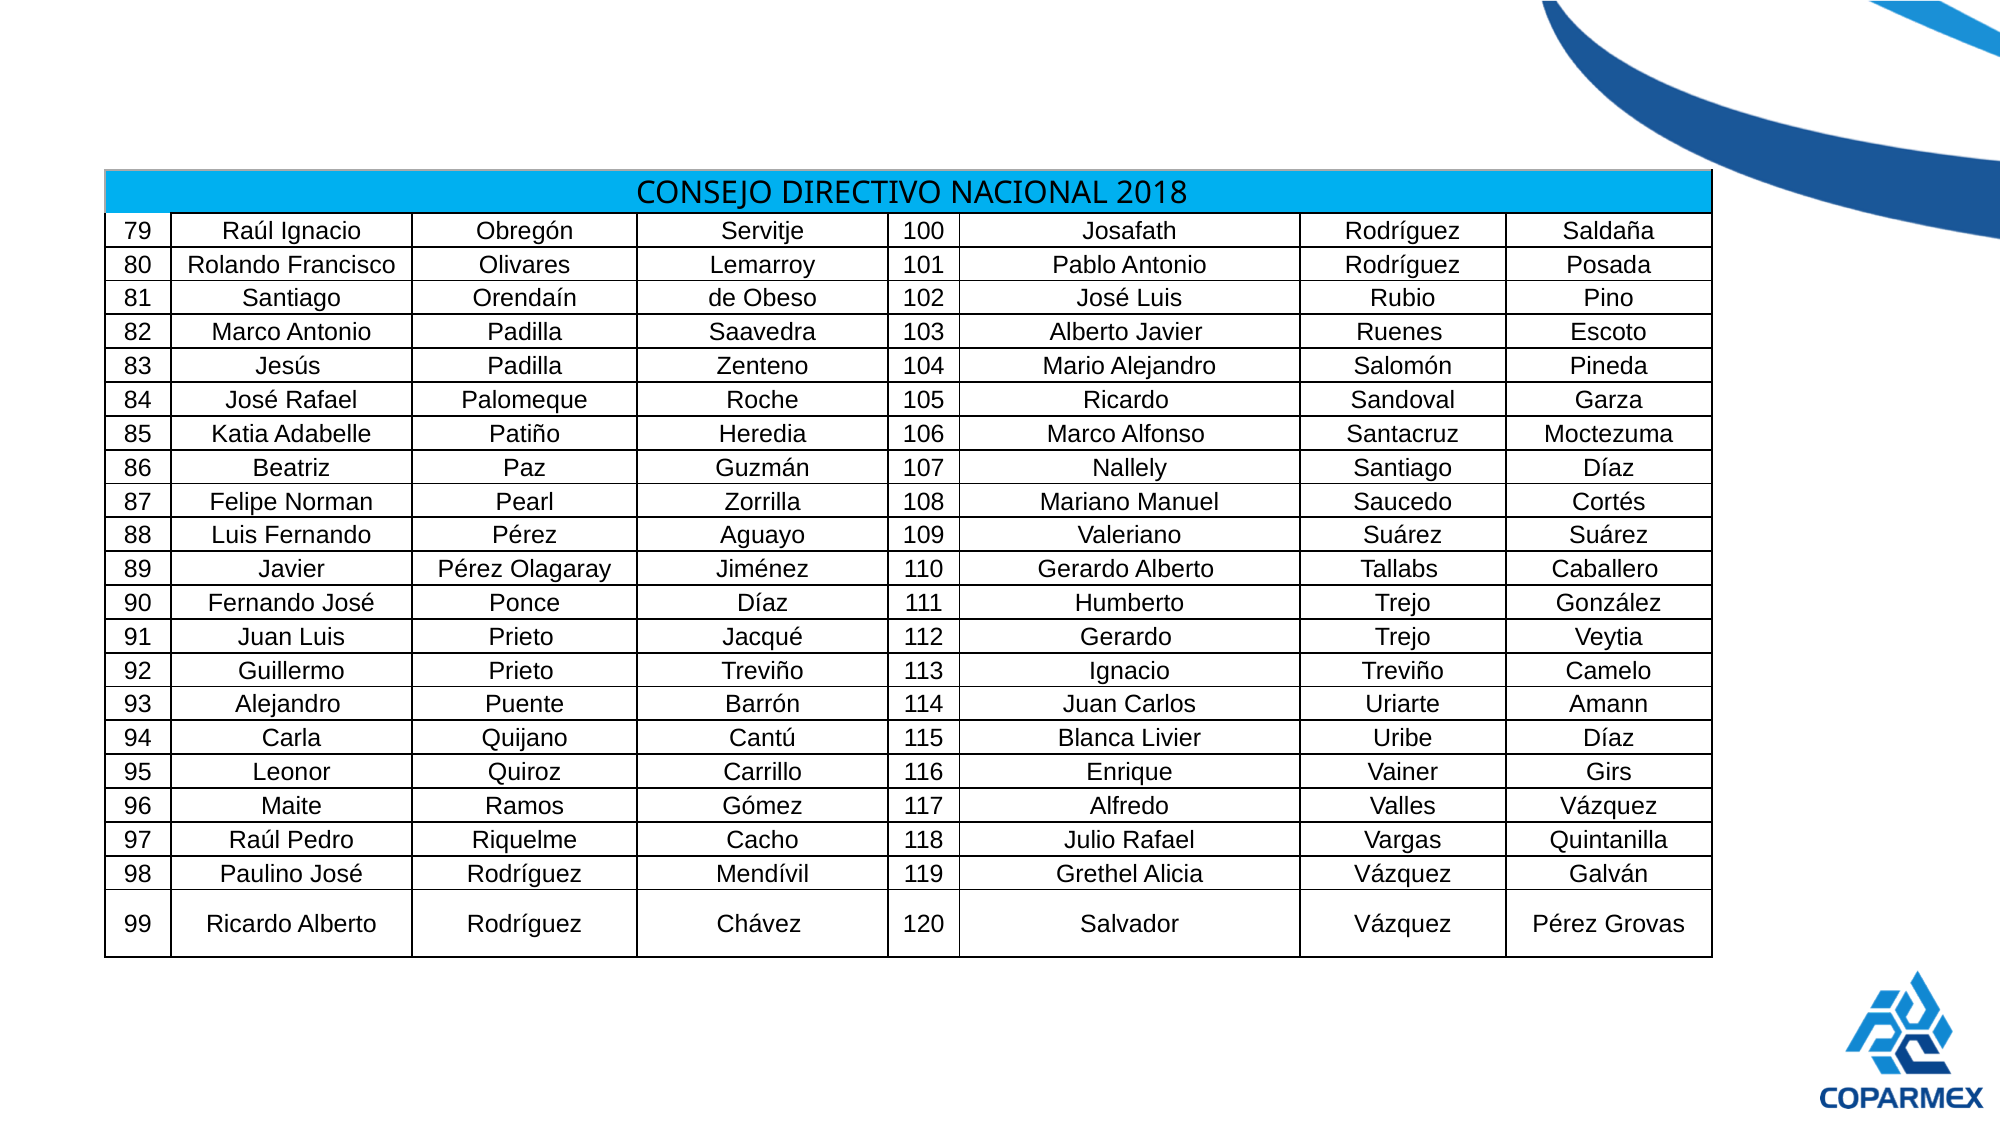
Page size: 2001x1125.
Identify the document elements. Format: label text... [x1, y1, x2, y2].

table_cell Santacruz [1301, 417, 1505, 449]
table_cell Mariano Manuel [960, 484, 1299, 516]
table_cell Jesús [172, 349, 411, 381]
table_cell Uriarte [1301, 687, 1505, 719]
table_cell Vázquez [1507, 789, 1711, 821]
table_cell Leonor [172, 755, 411, 787]
table_cell 117 [889, 789, 959, 821]
table_cell 120 [889, 890, 959, 956]
table_cell Girs [1507, 755, 1711, 787]
table_cell 108 [889, 484, 959, 516]
table_cell 105 [889, 383, 959, 415]
table_cell Nallely [960, 451, 1299, 483]
table_cell Alejandro [172, 687, 411, 719]
table_cell Suárez [1301, 518, 1505, 550]
table_cell Pérez Olagaray [413, 552, 636, 584]
table_cell Escoto [1507, 315, 1711, 347]
table_cell Marco Antonio [172, 315, 411, 347]
table_cell 93 [106, 687, 170, 719]
table_cell Rolando Francisco [172, 248, 411, 280]
table_cell Rodríguez [1301, 248, 1505, 280]
table_cell Josafath [960, 214, 1299, 246]
table_cell 96 [106, 789, 170, 821]
table_cell Saucedo [1301, 484, 1505, 516]
table_cell Raúl Ignacio [172, 214, 411, 246]
table_cell José Luis [960, 281, 1299, 313]
table_cell Vargas [1301, 823, 1505, 855]
table_cell 113 [889, 654, 959, 686]
table_cell Julio Rafael [960, 823, 1299, 855]
table_cell Treviño [638, 654, 887, 686]
table_cell Veytia [1507, 620, 1711, 652]
table_cell Cantú [638, 721, 887, 753]
table_cell Pino [1507, 281, 1711, 313]
table_cell 106 [889, 417, 959, 449]
table_cell Rodríguez [413, 890, 636, 956]
table_cell 114 [889, 687, 959, 719]
table_cell Rubio [1301, 281, 1505, 313]
table_cell Jacqué [638, 620, 887, 652]
table_cell Luis Fernando [172, 518, 411, 550]
table_cell Suárez [1507, 518, 1711, 550]
table_cell 102 [889, 281, 959, 313]
table_cell Zenteno [638, 349, 887, 381]
table_cell Felipe Norman [172, 484, 411, 516]
table_cell 111 [889, 586, 959, 618]
table_cell Vázquez [1301, 857, 1505, 889]
table_cell 101 [889, 248, 959, 280]
table_cell 92 [106, 654, 170, 686]
table_cell Blanca Livier [960, 721, 1299, 753]
table_cell Díaz [1507, 721, 1711, 753]
table_cell 94 [106, 721, 170, 753]
table_cell 88 [106, 518, 170, 550]
table_cell Alberto Javier [960, 315, 1299, 347]
picture [1529, 1, 2000, 303]
table_cell Gerardo [960, 620, 1299, 652]
table_cell Trejo [1301, 620, 1505, 652]
table_cell Quijano [413, 721, 636, 753]
table_cell Barrón [638, 687, 887, 719]
table_cell 91 [106, 620, 170, 652]
table_cell Valeriano [960, 518, 1299, 550]
table_cell Saldaña [1507, 214, 1711, 246]
table_cell 110 [889, 552, 959, 584]
picture [1820, 970, 1984, 1109]
table_cell Raúl Pedro [172, 823, 411, 855]
table_cell Santiago [172, 281, 411, 313]
table_cell Pineda [1507, 349, 1711, 381]
table_cell Ruenes [1301, 315, 1505, 347]
table_cell 116 [889, 755, 959, 787]
table_cell Prieto [413, 654, 636, 686]
table_cell Padilla [413, 315, 636, 347]
table_cell Saavedra [638, 315, 887, 347]
table_cell Riquelme [413, 823, 636, 855]
table_cell Tallabs [1301, 552, 1505, 584]
table_cell Ramos [413, 789, 636, 821]
table_cell Patiño [413, 417, 636, 449]
table_cell Ricardo [960, 383, 1299, 415]
table_cell Trejo [1301, 586, 1505, 618]
table_cell Roche [638, 383, 887, 415]
table_cell Puente [413, 687, 636, 719]
table_cell 100 [889, 214, 959, 246]
table_cell Lemarroy [638, 248, 887, 280]
table_cell Beatriz [172, 451, 411, 483]
table_cell Díaz [1507, 451, 1711, 483]
table_cell 81 [106, 281, 170, 313]
table_cell Chávez [638, 890, 887, 956]
table_cell 109 [889, 518, 959, 550]
table_cell Palomeque [413, 383, 636, 415]
table_cell Humberto [960, 586, 1299, 618]
table_cell 119 [889, 857, 959, 889]
table_cell 112 [889, 620, 959, 652]
table_cell Quiroz [413, 755, 636, 787]
table_cell 79 [106, 213, 170, 246]
table_cell Guillermo [172, 654, 411, 686]
table_cell 84 [106, 383, 170, 415]
table_cell Valles [1301, 789, 1505, 821]
table_cell 89 [106, 552, 170, 584]
table_cell Zorrilla [638, 484, 887, 516]
table_cell Rodríguez [413, 857, 636, 889]
table_cell Salomón [1301, 349, 1505, 381]
table_cell Juan Luis [172, 620, 411, 652]
table_cell Díaz [638, 586, 887, 618]
table_cell Carla [172, 721, 411, 753]
table_cell Sandoval [1301, 383, 1505, 415]
table_cell 115 [889, 721, 959, 753]
table_cell Cortés [1507, 484, 1711, 516]
table_cell Obregón [413, 214, 636, 246]
table_cell Pearl [413, 484, 636, 516]
table_cell Paulino José [172, 857, 411, 889]
table_cell Mendívil [638, 857, 887, 889]
table_cell Fernando José [172, 586, 411, 618]
table_cell Pérez Grovas [1507, 890, 1711, 956]
table_cell Garza [1507, 383, 1711, 415]
table_cell Gómez [638, 789, 887, 821]
table_cell Marco Alfonso [960, 417, 1299, 449]
table_cell Santiago [1301, 451, 1505, 483]
table_cell 90 [106, 586, 170, 618]
table_cell Heredia [638, 417, 887, 449]
table_cell 85 [106, 417, 170, 449]
table_cell Posada [1507, 248, 1711, 280]
table_cell Katia Adabelle [172, 417, 411, 449]
table_cell Gerardo Alberto [960, 552, 1299, 584]
table_cell Orendaín [413, 281, 636, 313]
table_cell Ponce [413, 586, 636, 618]
table_cell 107 [889, 451, 959, 483]
table_cell Amann [1507, 687, 1711, 719]
table_cell Caballero [1507, 552, 1711, 584]
table_cell Grethel Alicia [960, 857, 1299, 889]
table_header CONSEJO DIRECTIVO NACIONAL 2018 [106, 171, 1711, 213]
table_cell Treviño [1301, 654, 1505, 686]
table_cell Guzmán [638, 451, 887, 483]
table_cell Padilla [413, 349, 636, 381]
table_cell Maite [172, 789, 411, 821]
table_cell 97 [106, 823, 170, 855]
table_cell Servitje [638, 214, 887, 246]
table_cell José Rafael [172, 383, 411, 415]
table_cell 95 [106, 755, 170, 787]
table_cell Jiménez [638, 552, 887, 584]
table_cell Moctezuma [1507, 417, 1711, 449]
table_cell 83 [106, 349, 170, 381]
table_cell González [1507, 586, 1711, 618]
table_cell Uribe [1301, 721, 1505, 753]
table_cell 103 [889, 315, 959, 347]
table_cell Carrillo [638, 755, 887, 787]
table_cell Javier [172, 552, 411, 584]
table_cell Quintanilla [1507, 823, 1711, 855]
table_cell Ricardo Alberto [172, 890, 411, 956]
table_cell Mario Alejandro [960, 349, 1299, 381]
table_cell 87 [106, 484, 170, 516]
table_cell 98 [106, 857, 170, 889]
table_cell Ignacio [960, 654, 1299, 686]
table_cell Paz [413, 451, 636, 483]
table_cell Vázquez [1301, 890, 1505, 956]
table_cell Salvador [960, 890, 1299, 956]
table_cell 99 [106, 890, 170, 956]
table_cell de Obeso [638, 281, 887, 313]
table_cell Enrique [960, 755, 1299, 787]
table_cell Vainer [1301, 755, 1505, 787]
table_cell Olivares [413, 248, 636, 280]
table_cell 104 [889, 349, 959, 381]
table_cell Prieto [413, 620, 636, 652]
table_cell 80 [106, 248, 170, 280]
table_cell 86 [106, 451, 170, 483]
table_cell Juan Carlos [960, 687, 1299, 719]
table_cell Cacho [638, 823, 887, 855]
table_cell Alfredo [960, 789, 1299, 821]
table_cell Pérez [413, 518, 636, 550]
table_cell 118 [889, 823, 959, 855]
table_cell Galván [1507, 857, 1711, 889]
table_cell Camelo [1507, 654, 1711, 686]
table_cell Pablo Antonio [960, 248, 1299, 280]
table_cell 82 [106, 315, 170, 347]
table_cell Rodríguez [1301, 214, 1505, 246]
table_cell Aguayo [638, 518, 887, 550]
